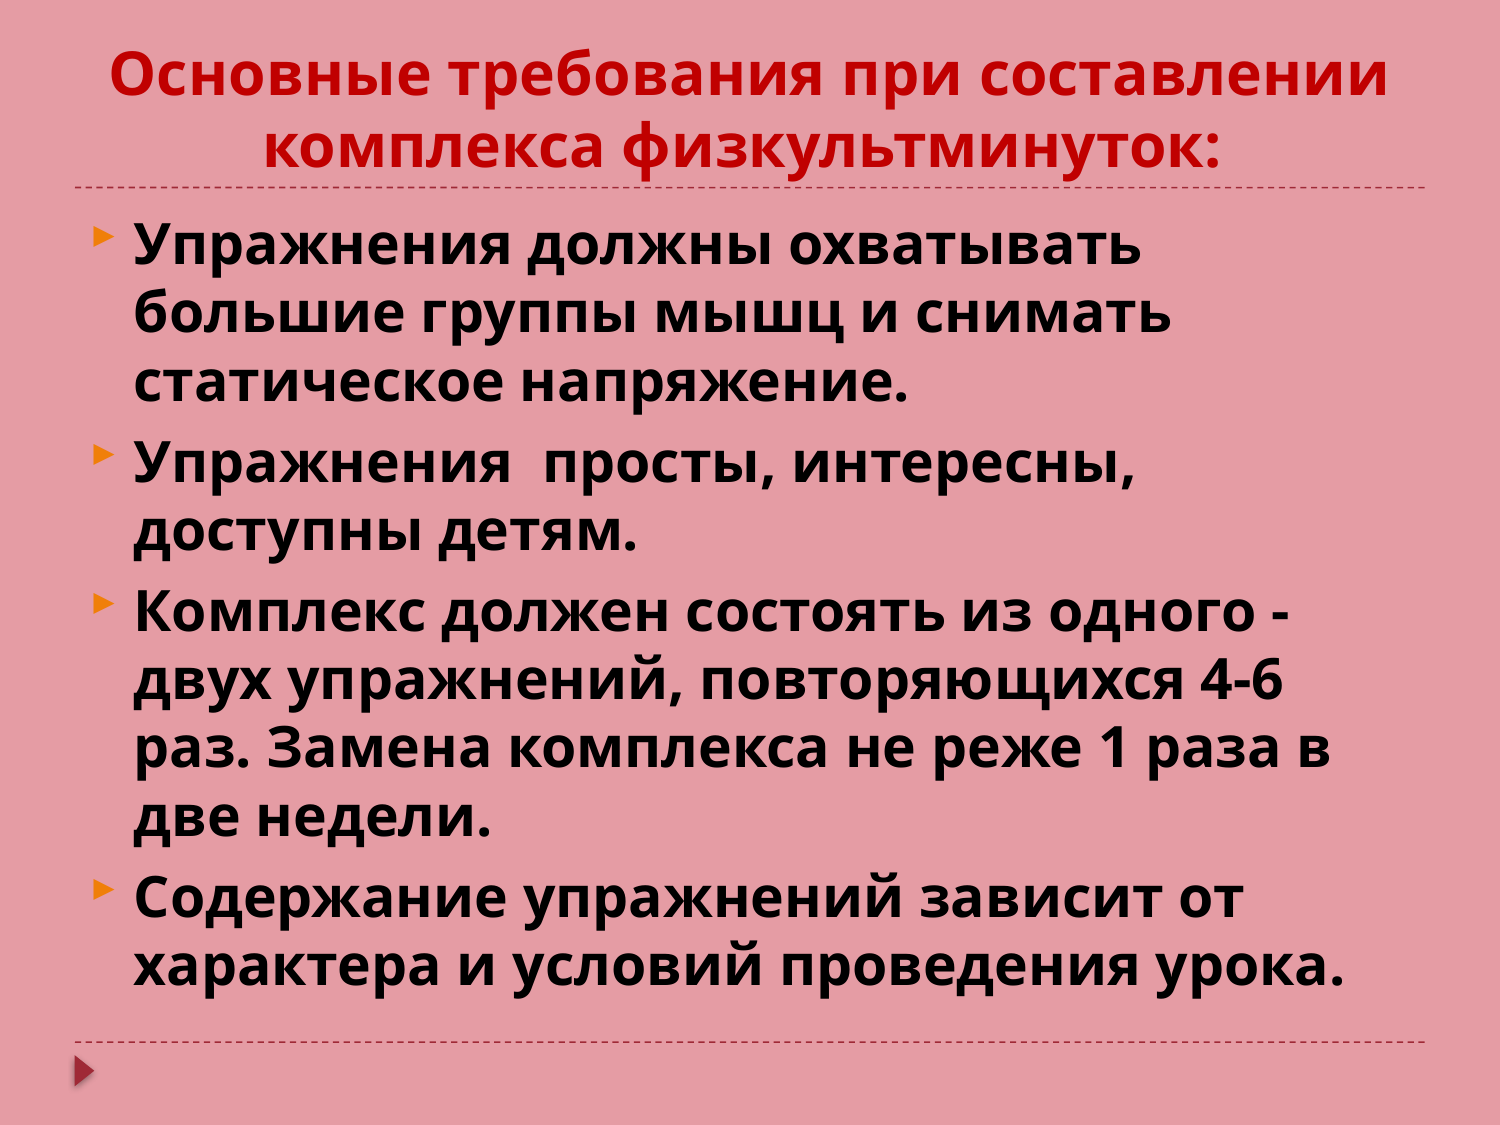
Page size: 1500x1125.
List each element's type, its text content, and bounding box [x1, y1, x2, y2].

list Упражнения должны охватывать большие группы мышц и снимать статическое напряжение. Упражнения просты, интересны, доступны детям. Комплекс должен состоять из одного - двух упражнений, повторяющихся 4-6 раз. Замена комплекса не реже 1 раза в две недели. Содержание упражнений зависит от характера и условий проведения урока. [75, 200, 1425, 1010]
title Основные требования при составлении комплекса физкультминуток: [75, 24, 1425, 188]
